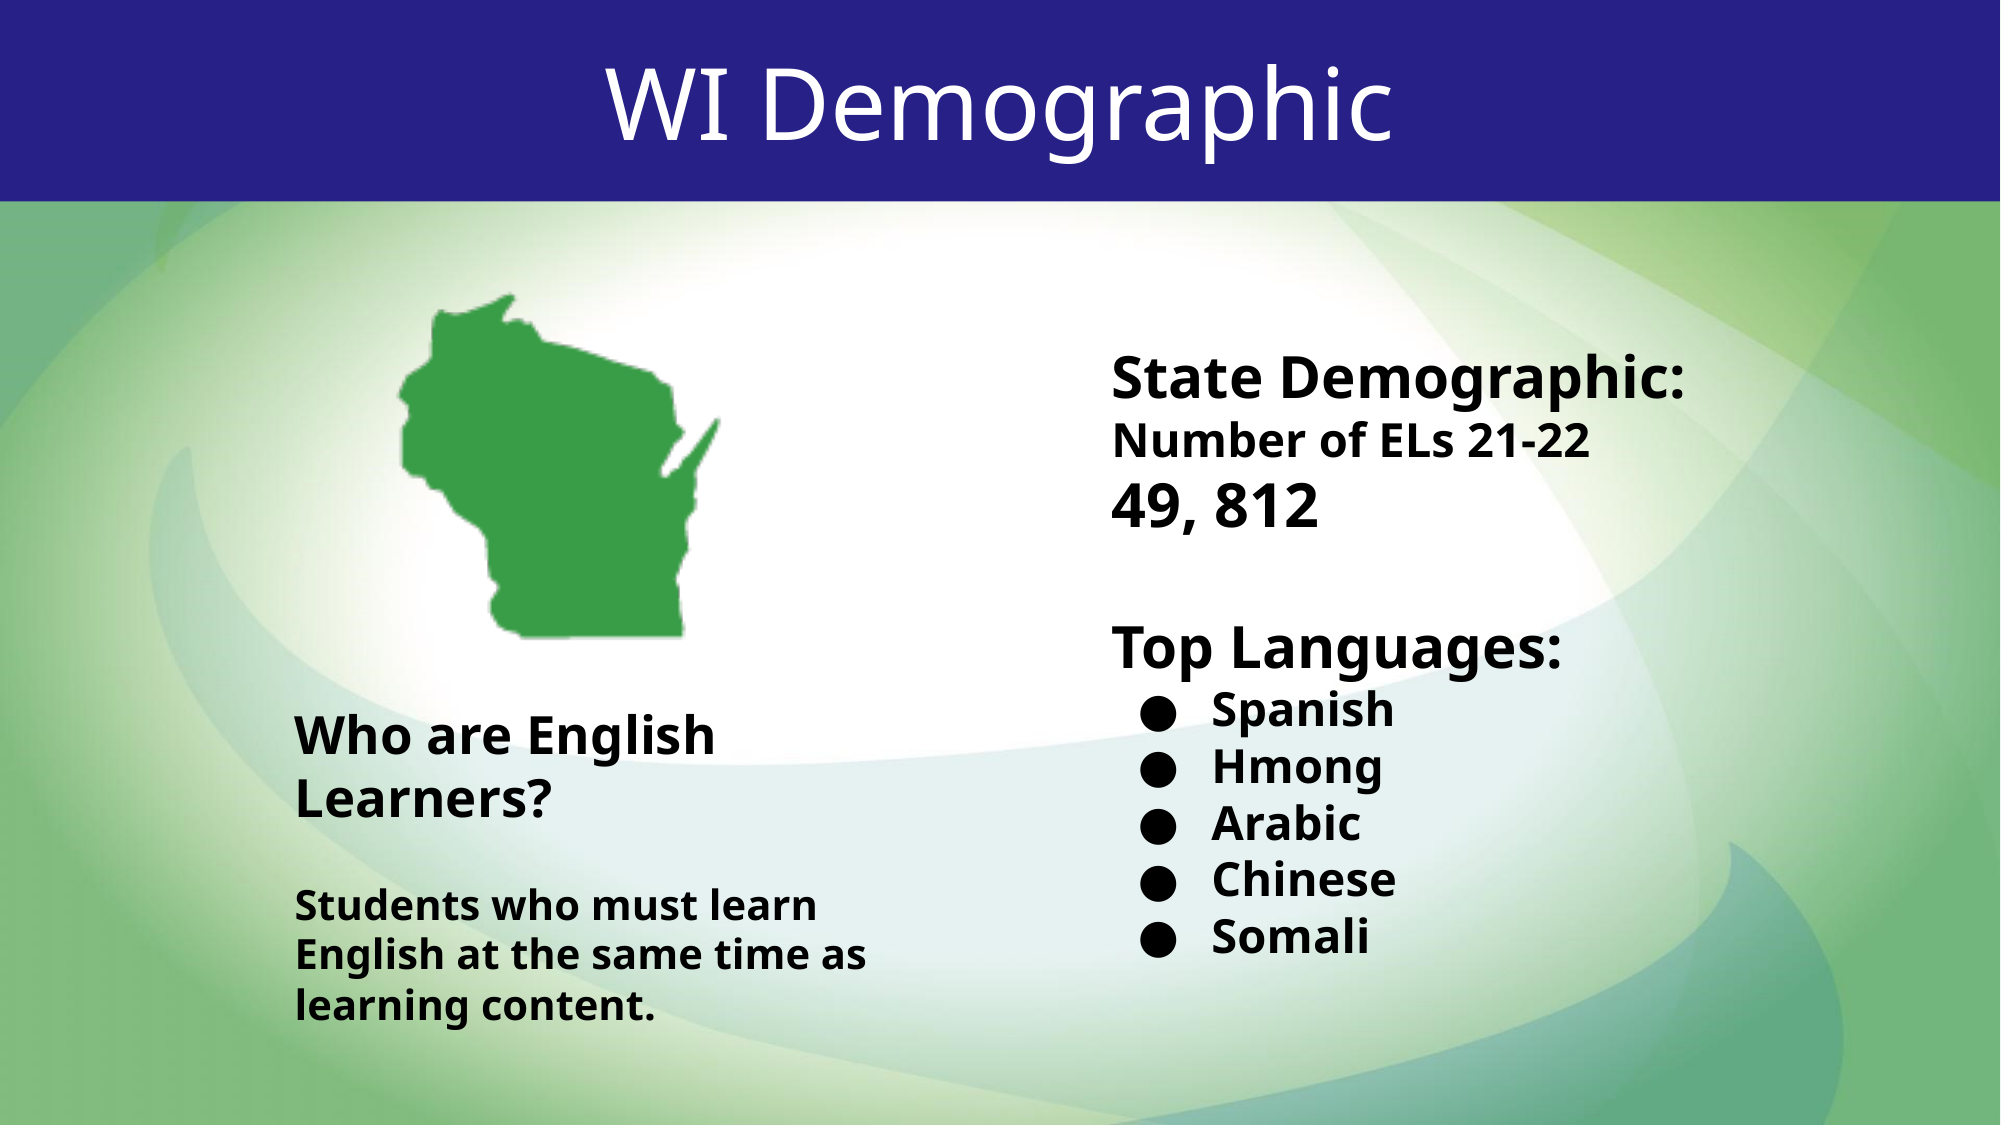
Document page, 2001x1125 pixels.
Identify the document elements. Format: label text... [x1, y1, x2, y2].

picture [0, 0, 2001, 1125]
text_box State Demographic: Number of ELs 21-22 49, 812 Top Languages: Spanish Hmong Arabic Chinese Somali [1091, 319, 1784, 983]
text_box Who are English Learners? Students who must learn English at the same time as learning content. [274, 261, 930, 1049]
list WI Demographic [0, 0, 2000, 202]
